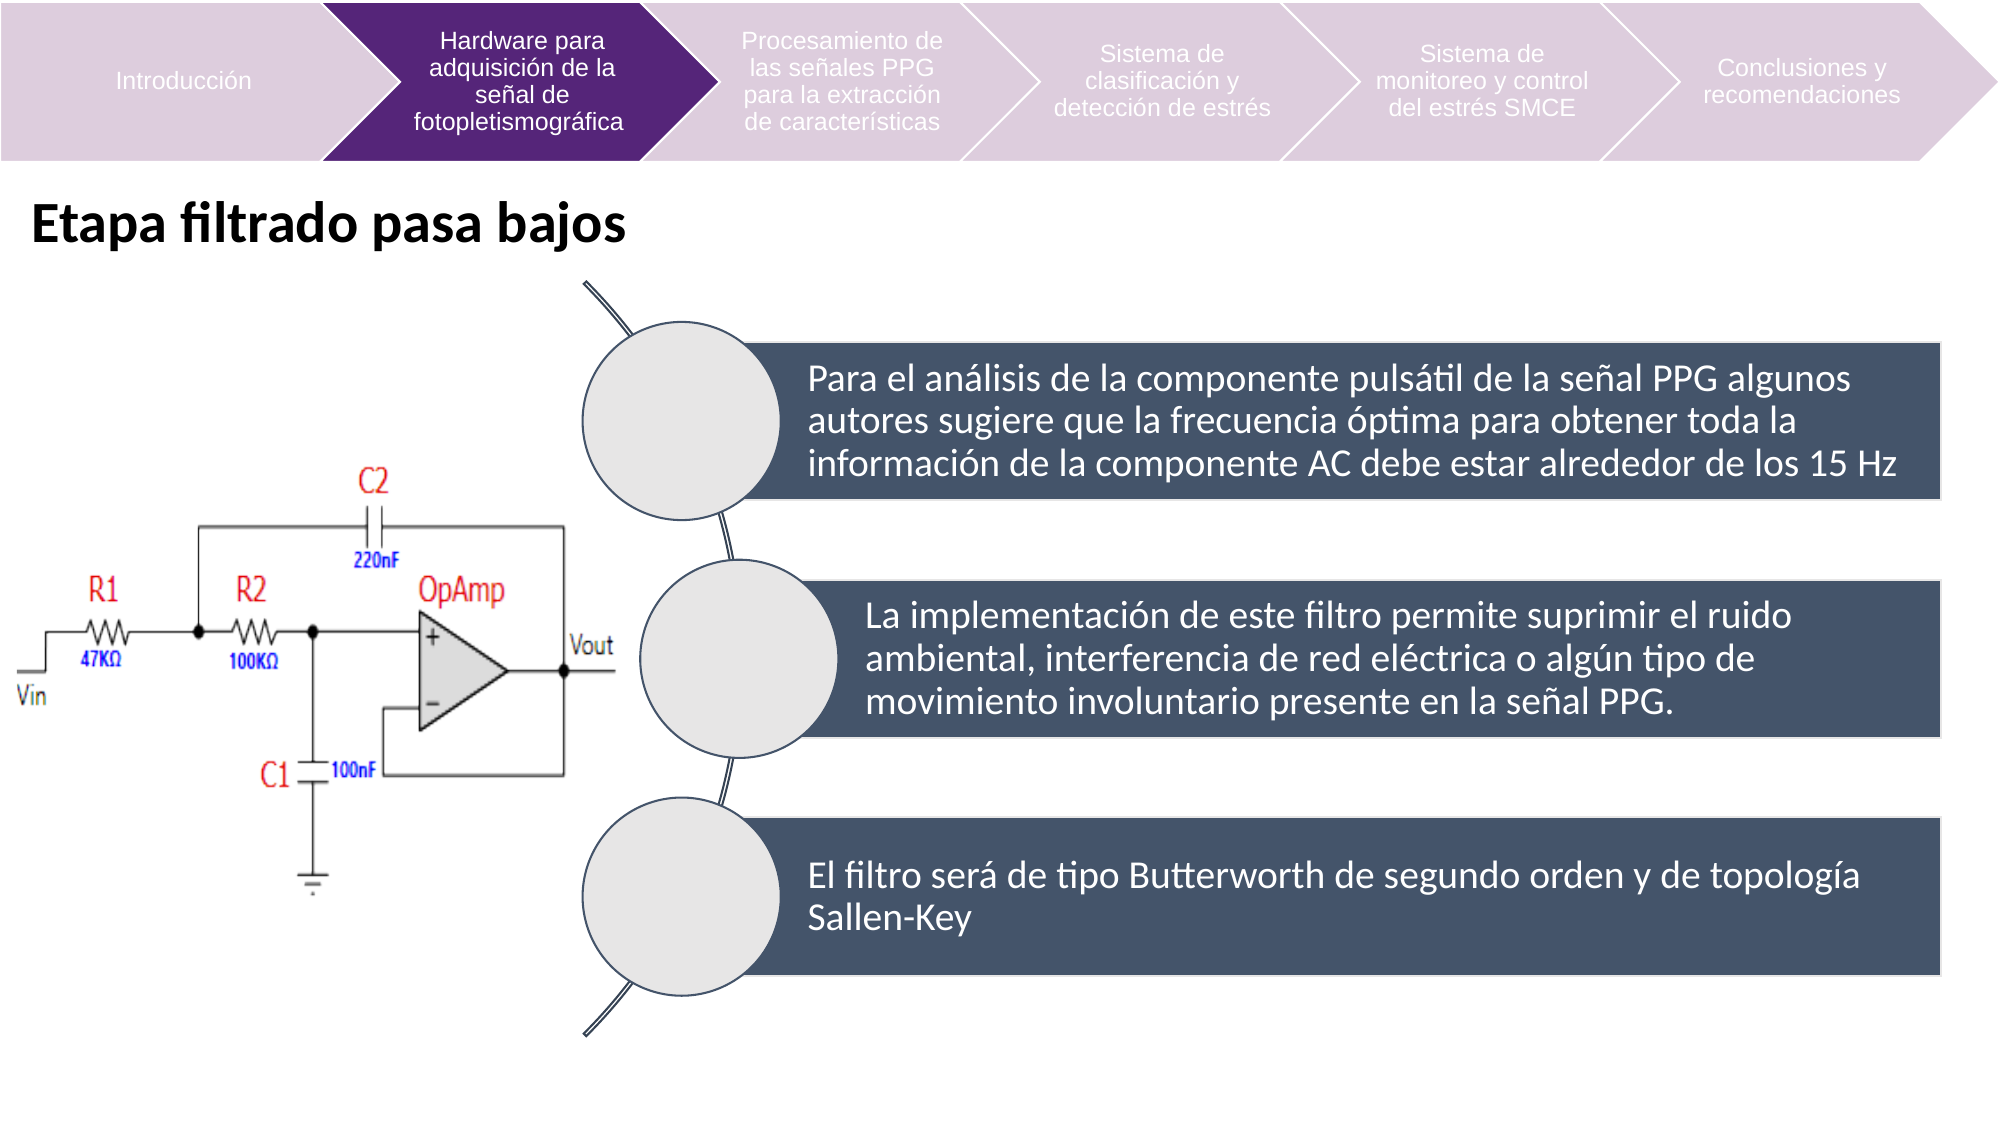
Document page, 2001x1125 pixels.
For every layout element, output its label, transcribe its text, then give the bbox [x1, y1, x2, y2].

picture [16, 458, 628, 907]
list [0, 0, 2000, 164]
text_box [571, 262, 1952, 1056]
text_box Etapa filtrado pasa bajos [16, 176, 1910, 262]
